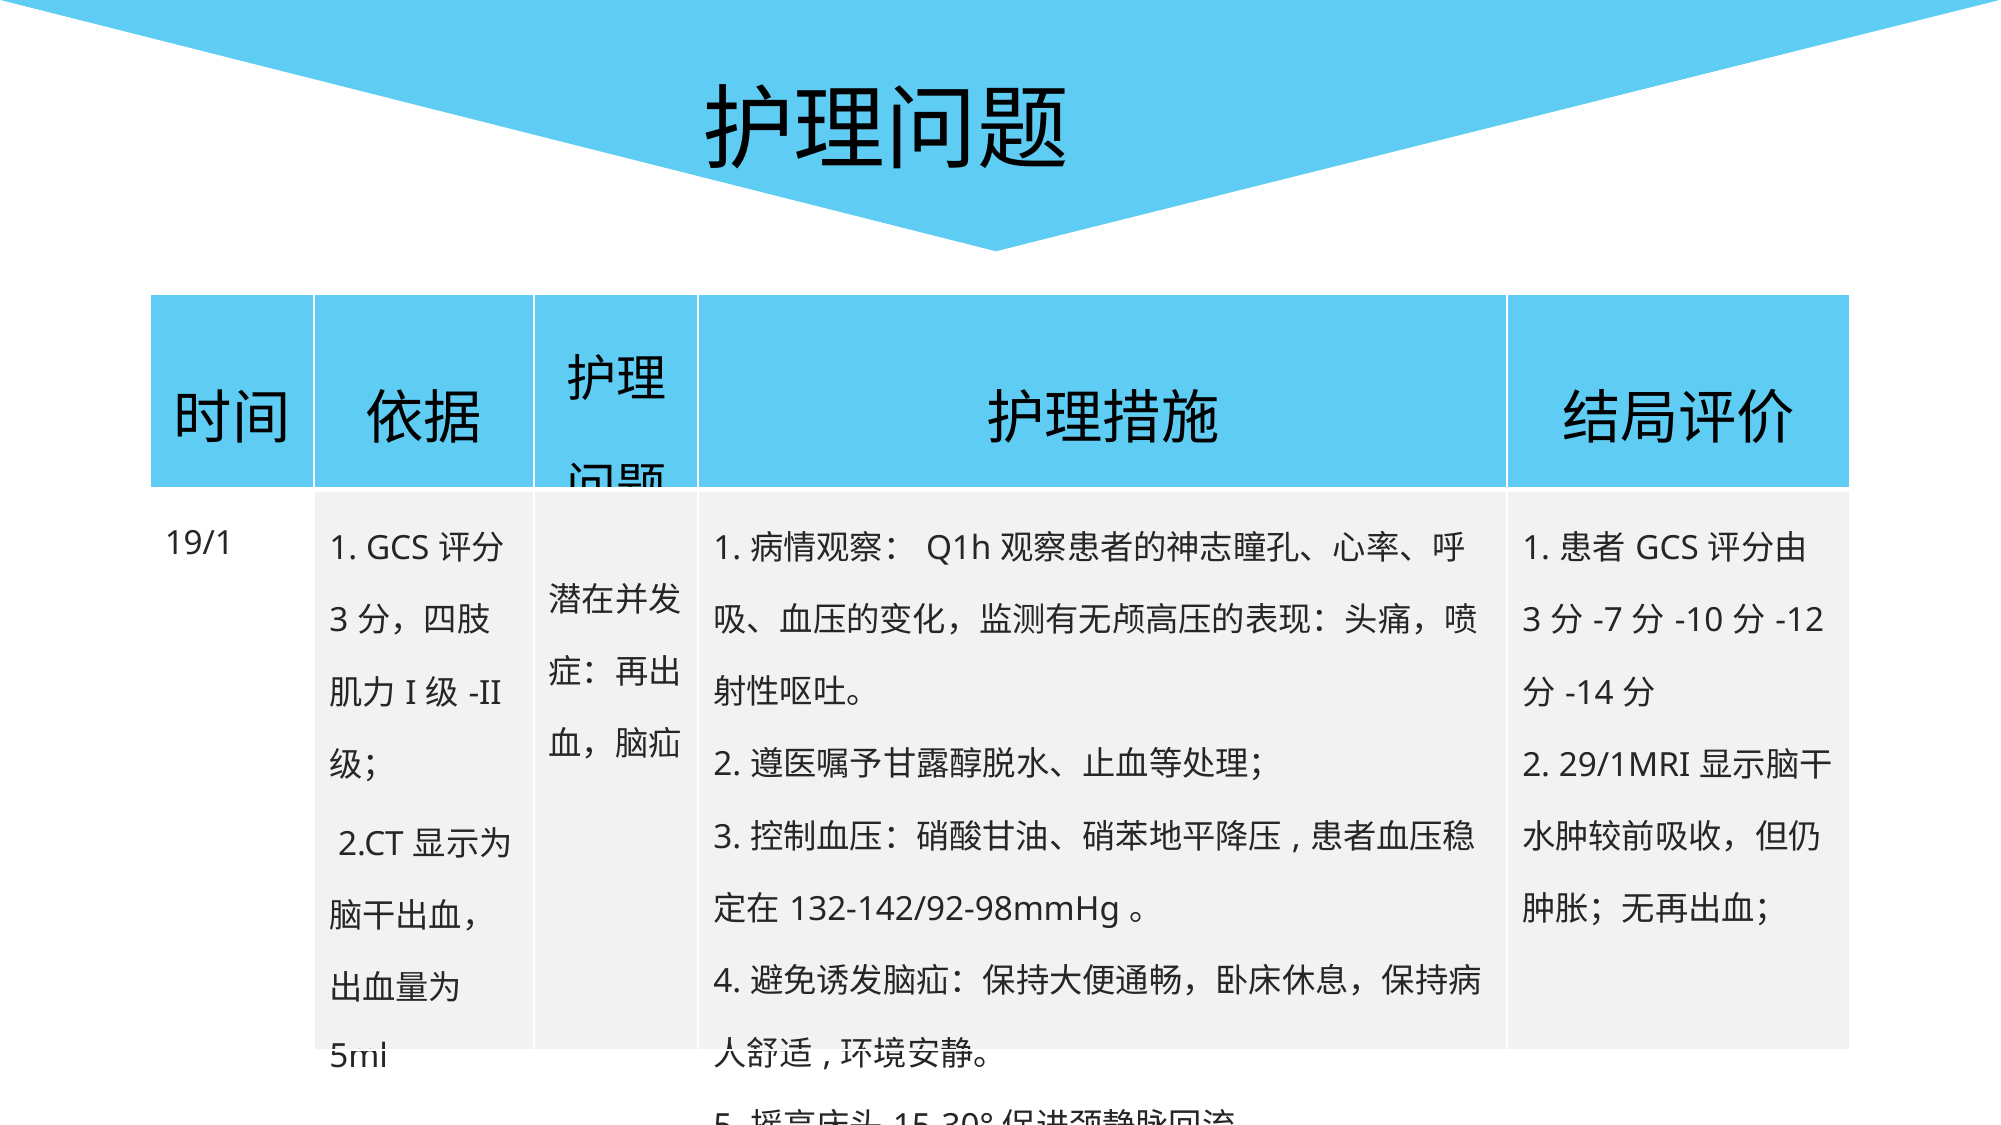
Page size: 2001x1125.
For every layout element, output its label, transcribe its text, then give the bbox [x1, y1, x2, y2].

table_cell 19/1 [151, 492, 313, 1049]
table_header 依据 [315, 295, 533, 487]
table_header 时间 [151, 295, 313, 487]
table_cell 潜在并发症：再出血，脑疝 [535, 492, 697, 1049]
table_cell 1. GCS评分3分，四肢肌力I级-II级； 2.CT显示为脑干出血，出血量为5ml [315, 492, 533, 1049]
text_box [0, 0, 2000, 253]
table_header 结局评价 [1508, 295, 1849, 487]
text_box 护理问题 [687, 62, 1239, 188]
table_header 护理问题 [535, 295, 697, 487]
table_cell 1.病情观察：Q1h观察患者的神志瞳孔、心率、呼吸、血压的变化，监测有无颅高压的表现：头痛，喷射性呕吐。 2.遵医嘱予甘露醇脱水、止血等处理； 3.控制血压：硝酸甘油、硝苯地平降压,患者血压稳定在132-142/92-98mmHg。 4.避免诱发脑疝：保持大便通畅，卧床休息，保持病人舒适,环境安静。 5.摇高床头15-30°促进颈静脉回流 [699, 492, 1506, 1049]
table_header 护理措施 [699, 295, 1506, 487]
table_cell 1.患者GCS评分由3分-7分-10分-12分-14分 2. 29/1MRI显示脑干水肿较前吸收，但仍肿胀；无再出血； [1508, 492, 1849, 1049]
